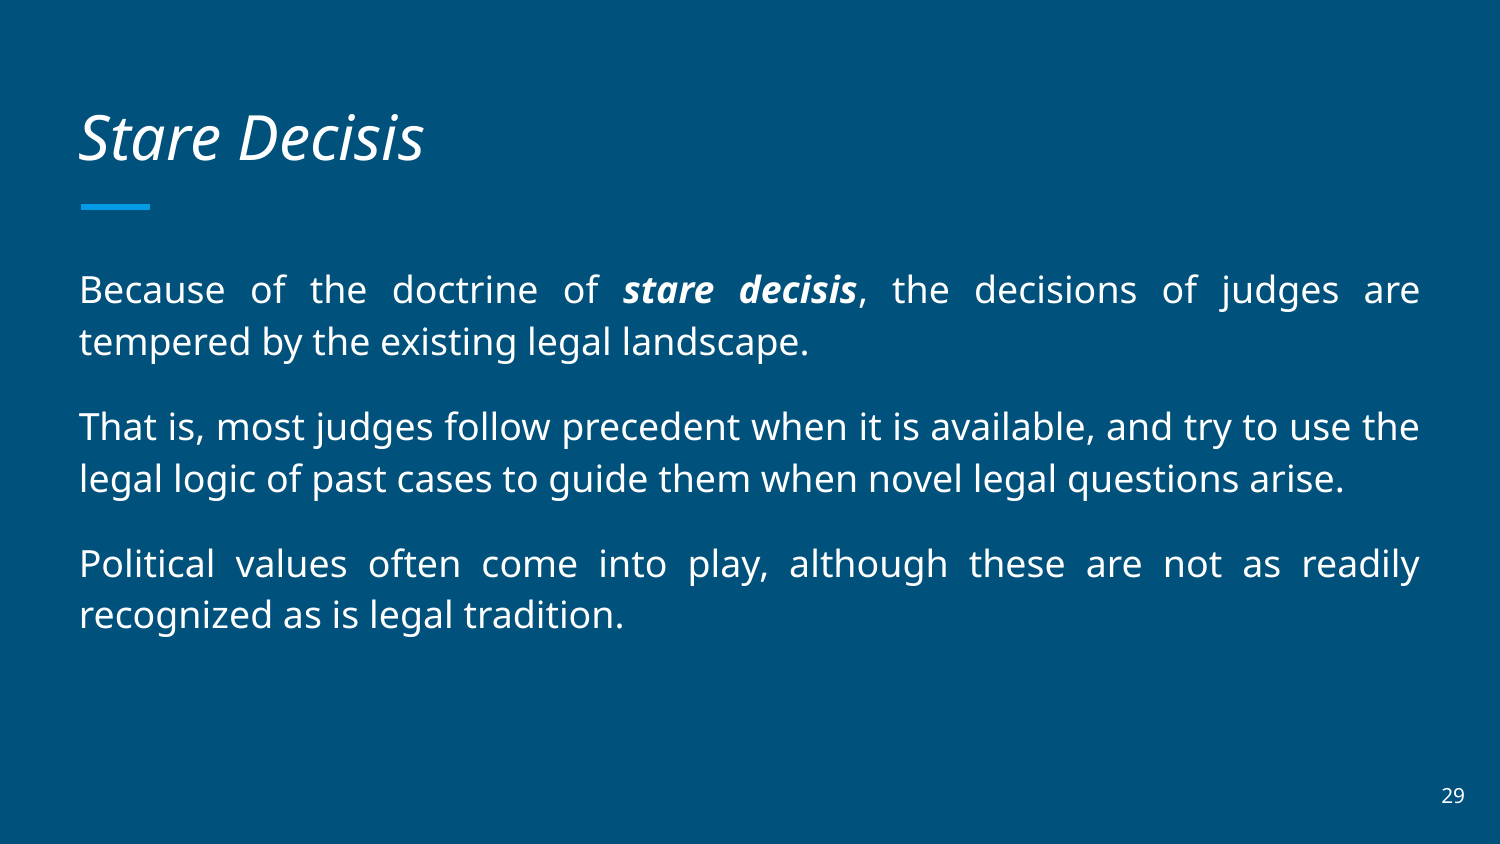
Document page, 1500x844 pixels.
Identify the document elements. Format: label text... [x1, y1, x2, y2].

slide_number ‹#› [1389, 764, 1480, 830]
title Stare Decisis [63, 75, 1437, 188]
list Because of the doctrine of stare decisis, the decisions of judges are tempered by the existing legal landscape. That is, most judges follow precedent when it is available, and try to use the legal logic of past cases to guide them when novel legal questions arise. Political values often come into play, although these are not as readily recognized as is legal tradition. [63, 244, 1437, 750]
